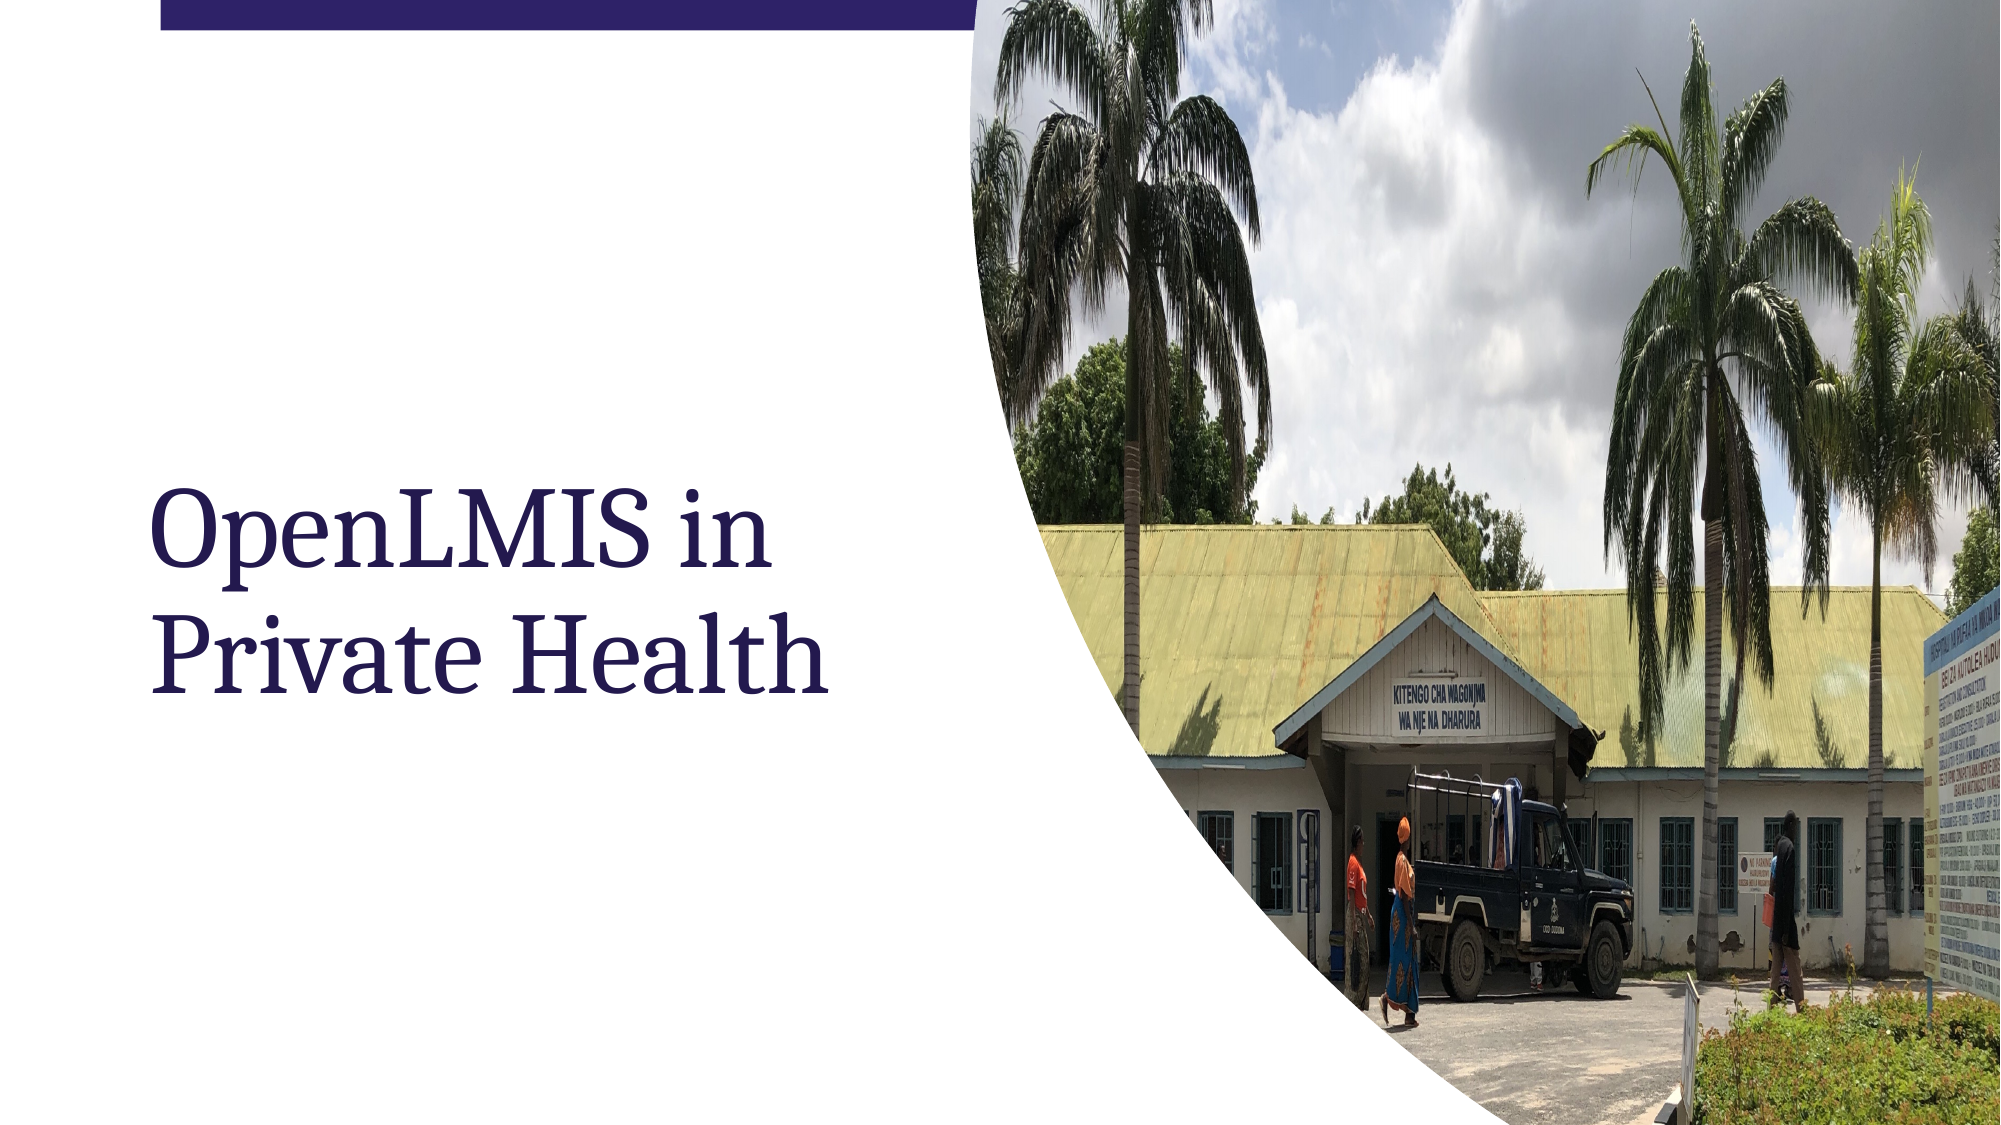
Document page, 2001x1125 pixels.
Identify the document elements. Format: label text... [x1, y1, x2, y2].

title OpenLMIS in Private Health [134, 459, 969, 858]
picture [969, 0, 2000, 1125]
